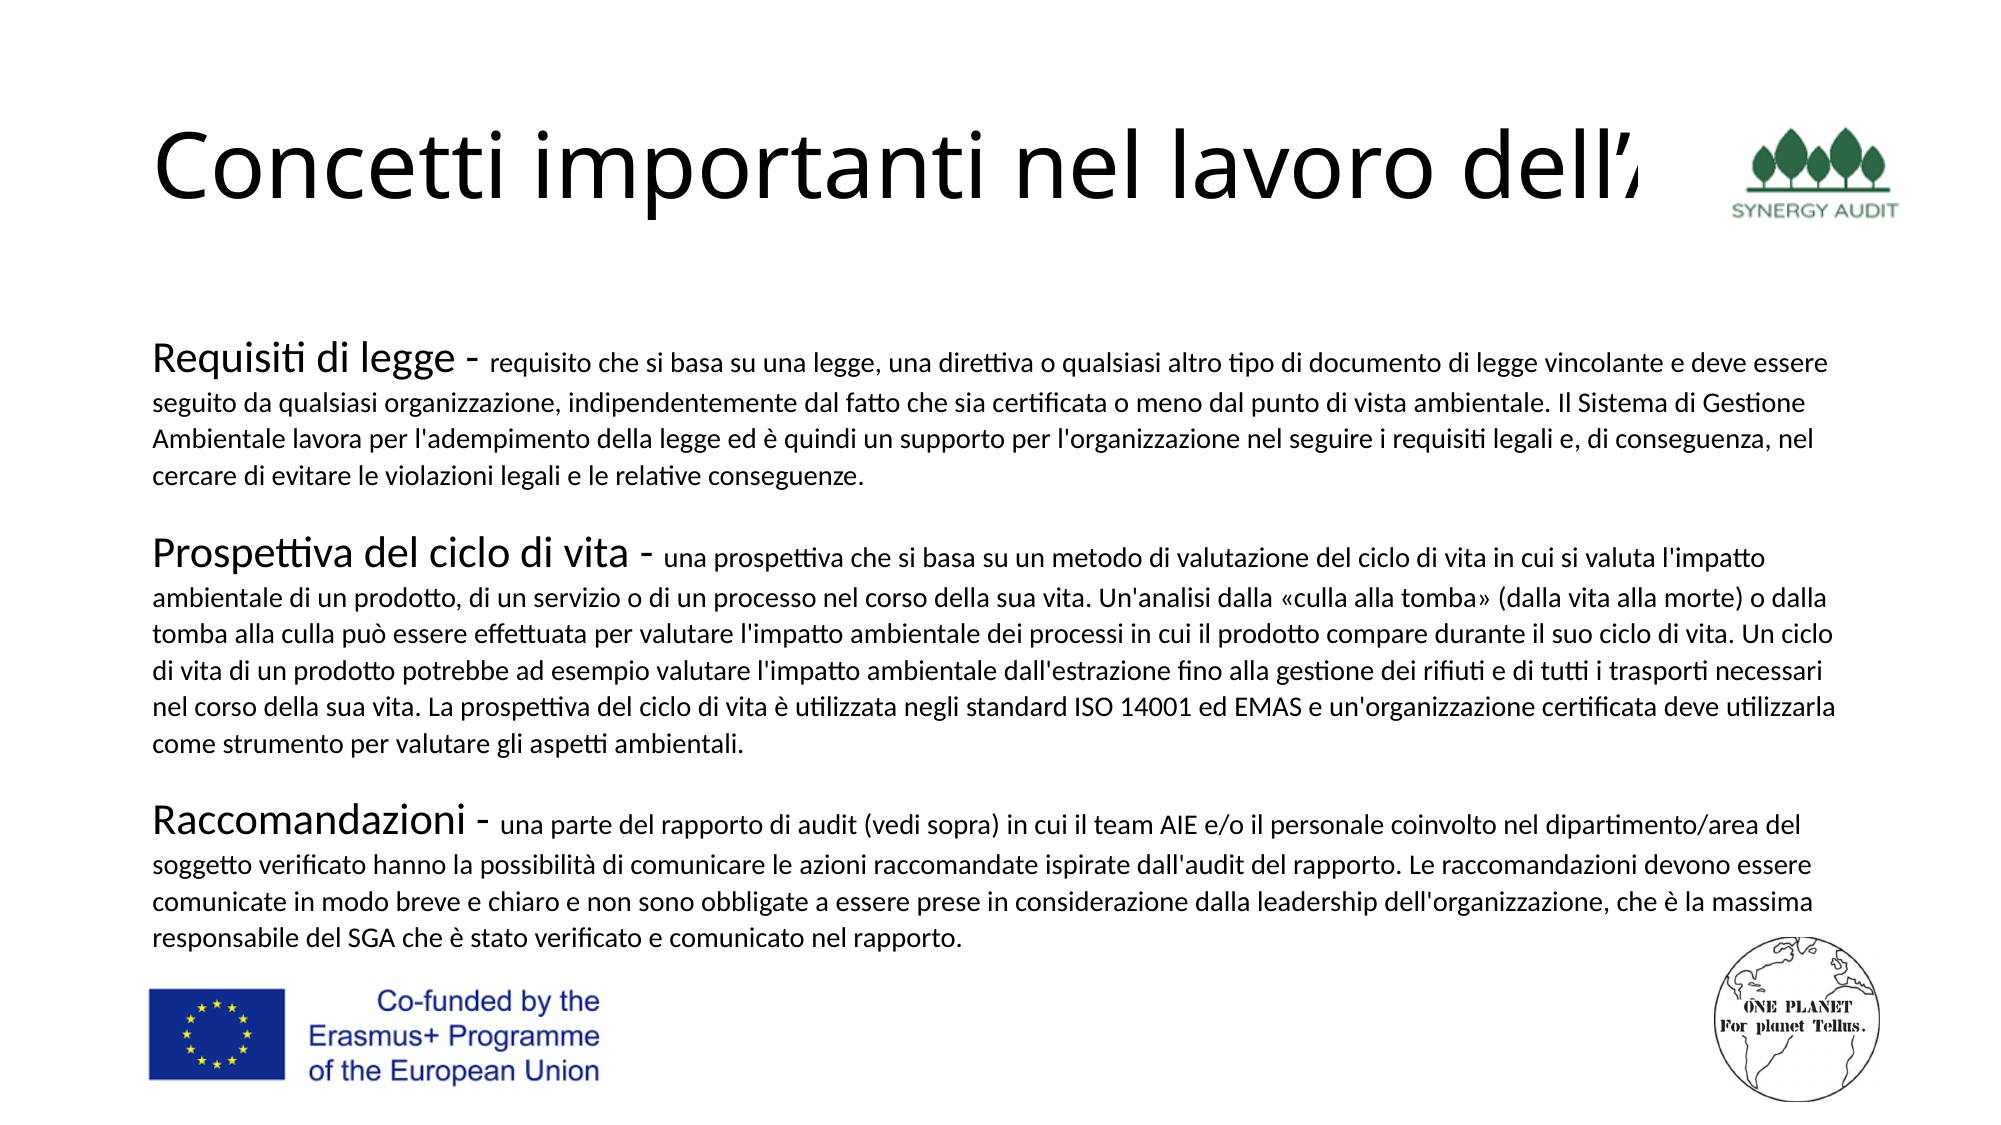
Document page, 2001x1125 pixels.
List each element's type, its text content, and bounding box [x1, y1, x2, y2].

picture [121, 963, 623, 1108]
list Requisiti di legge - requisito che si basa su una legge, una direttiva o qualsiasi altro tipo di documento di legge vincolante e deve essere seguito da qualsiasi organizzazione, indipendentemente dal fatto che sia certificata o meno dal punto di vista ambientale. Il Sistema di Gestione Ambientale lavora per l'adempimento della legge ed è quindi un supporto per l'organizzazione nel seguire i requisiti legali e, di conseguenza, nel cercare di evitare le violazioni legali e le relative conseguenze. Prospettiva del ciclo di vita - una prospettiva che si basa su un metodo di valutazione del ciclo di vita in cui si valuta l'impatto ambientale di un prodotto, di un servizio o di un processo nel corso della sua vita. Un'analisi dalla «culla alla tomba» (dalla vita alla morte) o dalla tomba alla culla può essere effettuata per valutare l'impatto ambientale dei processi in cui il prodotto compare durante il suo ciclo di vita. Un ciclo di vita di un prodotto potrebbe ad esempio valutare l'impatto ambientale dall'estrazione fino alla gestione dei rifiuti e di tutti i trasporti necessari nel corso della sua vita. La prospettiva del ciclo di vita è utilizzata negli standard ISO 14001 ed EMAS e un'organizzazione certificata deve utilizzarla come strumento per valutare gli aspetti ambientali. Raccomandazioni - una parte del rapporto di audit (vedi sopra) in cui il team AIE e/o il personale coinvolto nel dipartimento/area del soggetto verificato hanno la possibilità di comunicare le azioni raccomandate ispirate dall'audit del rapporto. Le raccomandazioni devono essere comunicate in modo breve e chiaro e non sono obbligate a essere prese in considerazione dalla leadership dell'organizzazione, che è la massima responsabile del SGA che è stato verificato e comunicato nel rapporto. [137, 317, 1863, 964]
picture [1638, 32, 2000, 337]
picture [1714, 937, 1880, 1102]
title Concetti importanti nel lavoro dell’AIE [137, 59, 1638, 278]
